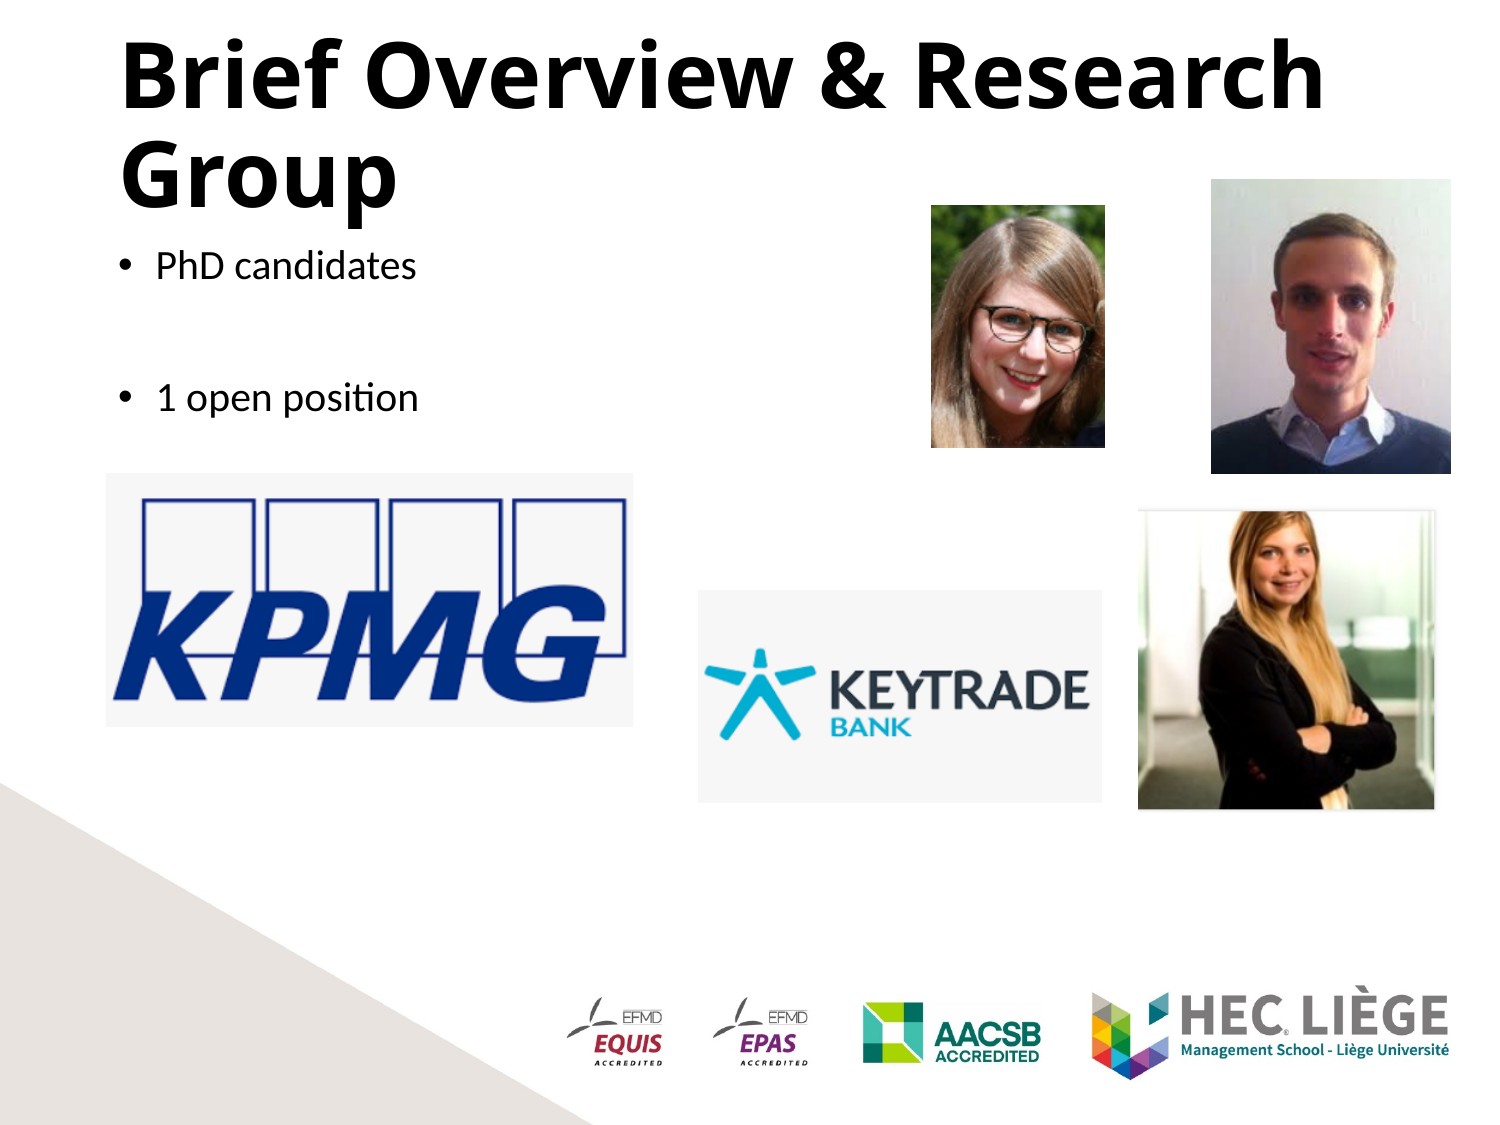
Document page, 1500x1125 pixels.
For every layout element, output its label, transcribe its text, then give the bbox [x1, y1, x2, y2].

list PhD candidates 1 open position [103, 236, 1397, 882]
title Brief Overview & Research Group [103, 19, 1397, 236]
picture [0, 4, 1500, 1125]
